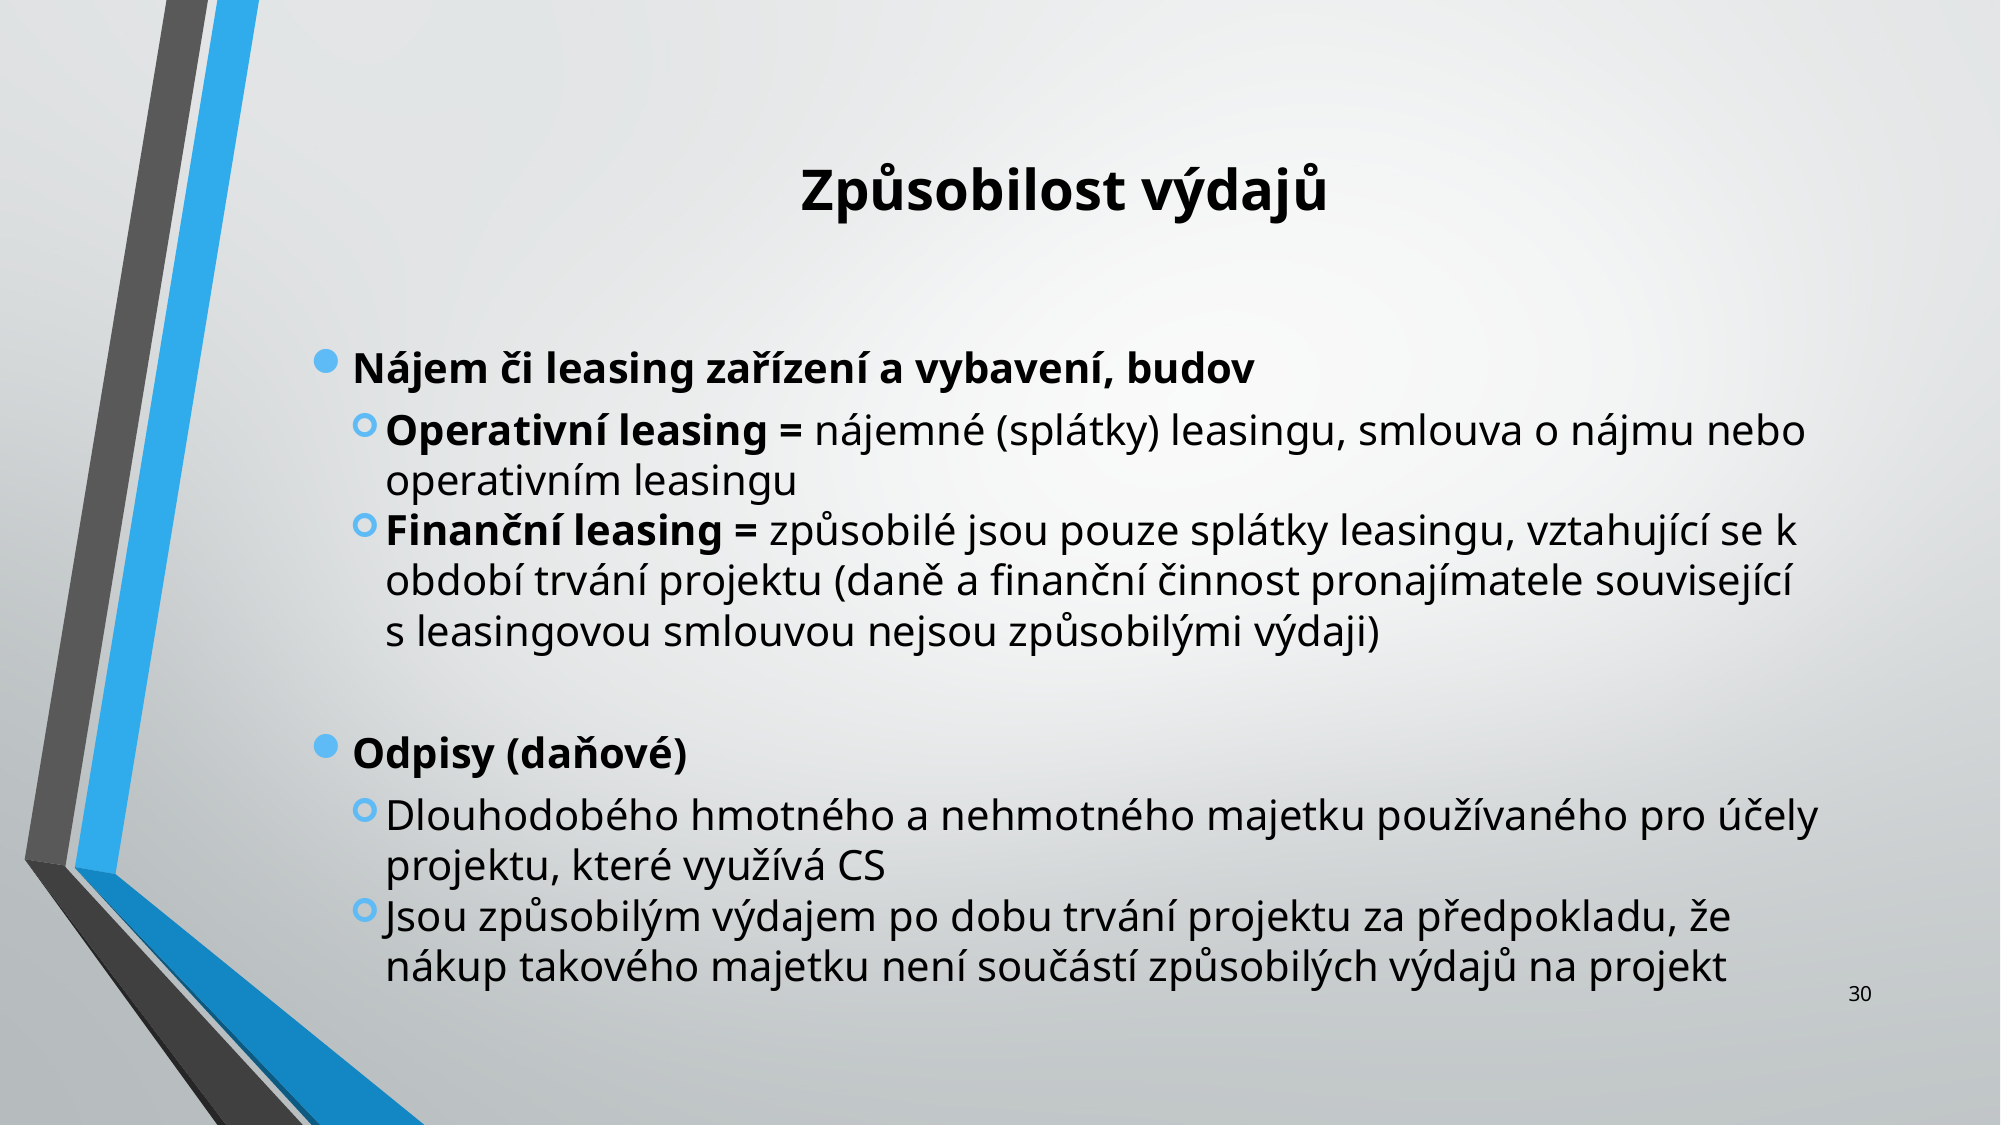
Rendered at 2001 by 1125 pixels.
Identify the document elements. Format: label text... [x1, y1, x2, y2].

slide_number 30 [1796, 965, 1887, 1025]
text_box Způsobilost výdajů Nájem či leasing zařízení a vybavení, budov Operativní leasing = nájemné (splátky) leasingu, smlouva o nájmu nebo operativním leasingu Finanční leasing = způsobilé jsou pouze splátky leasingu, vztahující se k období trvání projektu (daně a finanční činnost pronajímatele související s leasingovou smlouvou nejsou způsobilými výdaji) Odpisy (daňové) Dlouhodobého hmotného a nehmotného majetku používaného pro účely projektu, které využívá CS Jsou způsobilým výdajem po dobu trvání projektu za předpokladu, že nákup takového majetku není součástí způsobilých výdajů na projekt [295, 154, 1836, 997]
